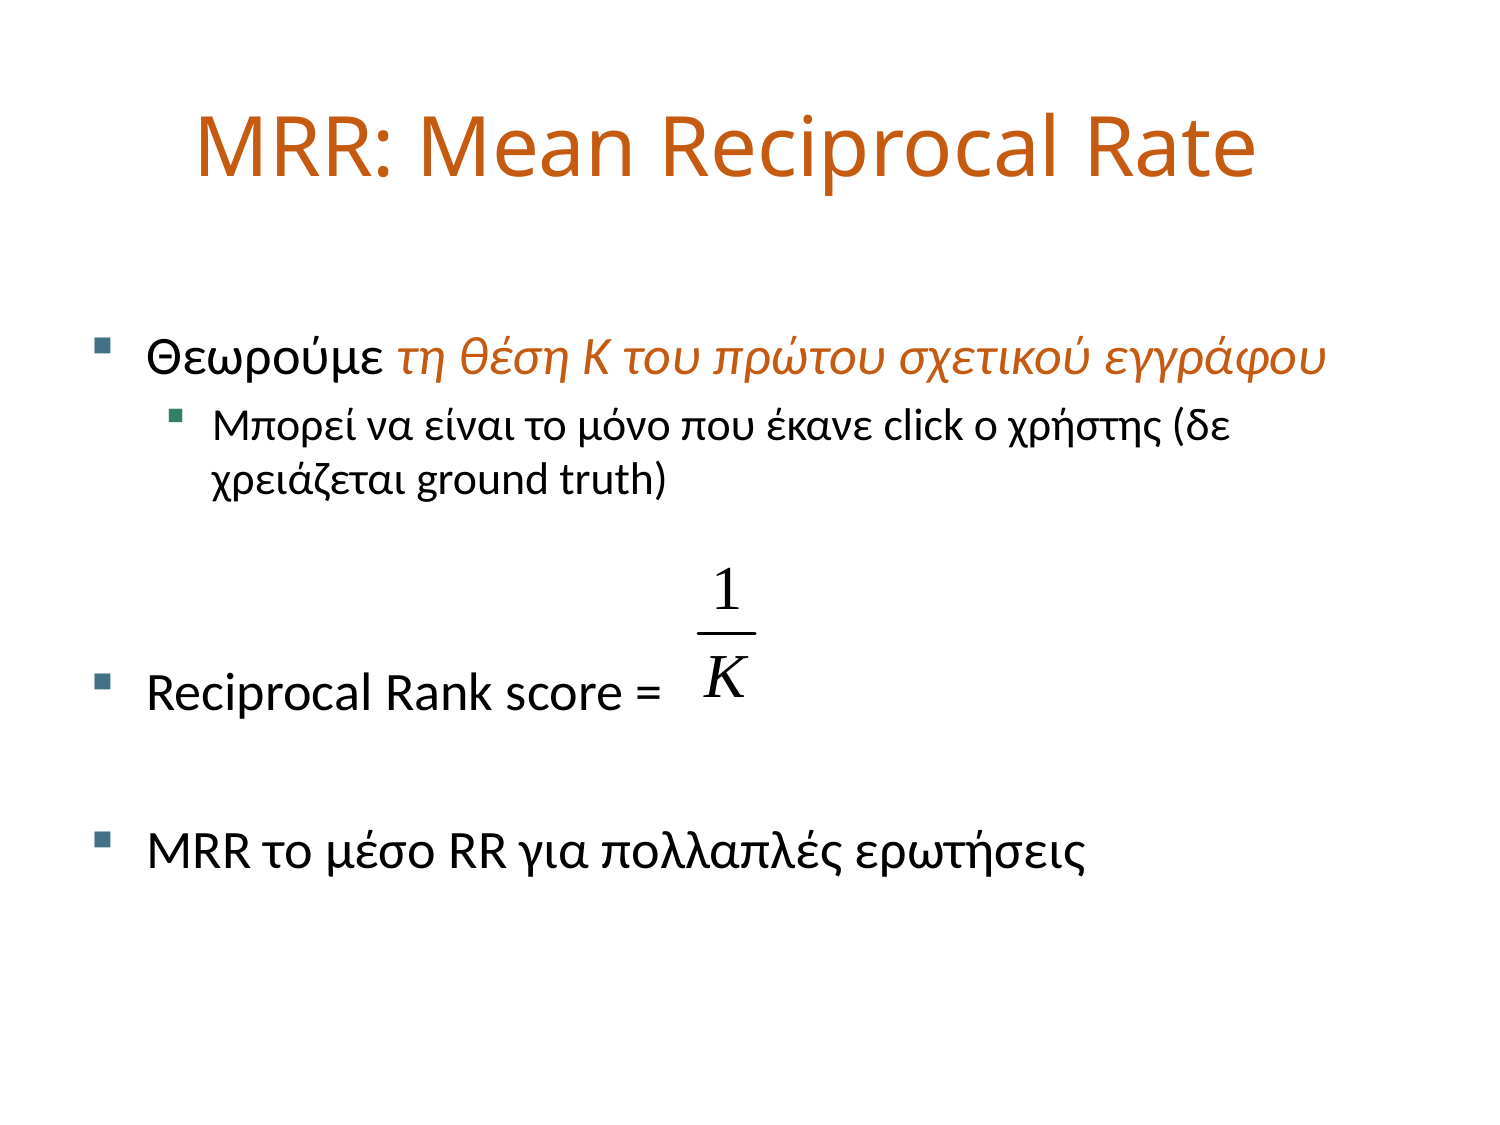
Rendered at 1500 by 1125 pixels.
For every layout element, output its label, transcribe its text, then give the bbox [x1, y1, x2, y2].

title MRR: Mean Reciprocal Rate [87, 87, 1366, 213]
text_box Θεωρούμε τη θέση K του πρώτου σχετικού εγγράφου Μπορεί να είναι το μόνο που έκανε click ο χρήστης (δε χρειάζεται ground truth) Reciprocal Rank score = MRR το μέσο RR για πολλαπλές ερωτήσεις [74, 312, 1438, 850]
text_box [687, 549, 766, 712]
